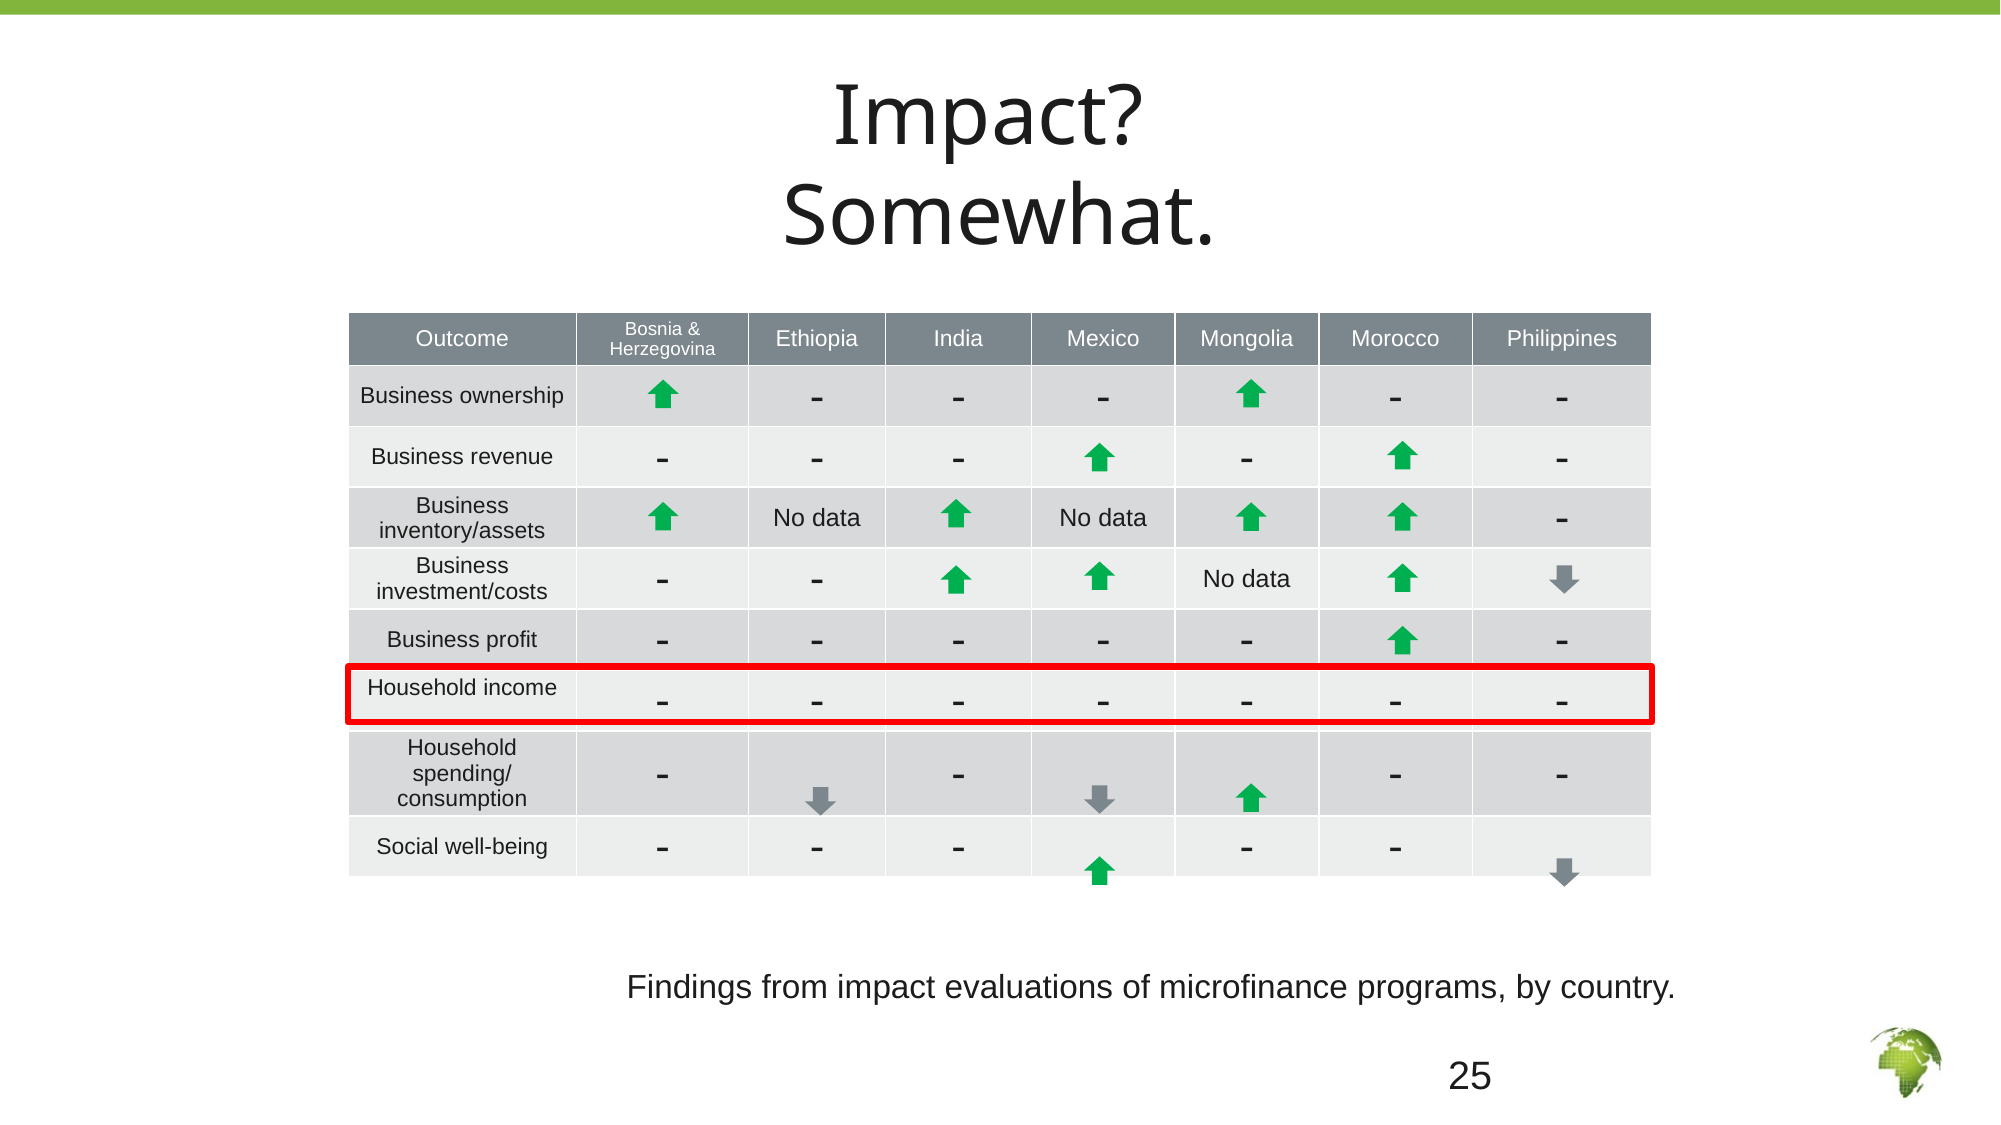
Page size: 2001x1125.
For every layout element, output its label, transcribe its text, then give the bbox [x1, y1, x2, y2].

table_cell - [1320, 732, 1472, 815]
table_cell - [577, 723, 748, 730]
table_header Morocco [1320, 313, 1472, 365]
text_box [1548, 857, 1581, 888]
table_cell - [886, 427, 1031, 486]
table_header Philippines [1473, 313, 1651, 365]
table_cell - [886, 817, 1031, 876]
table_header Ethiopia [749, 313, 885, 365]
table_cell - [1032, 610, 1174, 666]
table_cell - [577, 427, 748, 486]
text_box [646, 379, 680, 409]
picture [1870, 1027, 1942, 1098]
table_cell - [749, 549, 885, 608]
table_header Bosnia & Herzegovina [577, 313, 748, 365]
table_cell [1320, 610, 1472, 666]
table_cell [1176, 366, 1318, 426]
table_cell [1032, 427, 1174, 486]
table_cell - [1032, 366, 1174, 426]
table_cell No data [749, 488, 885, 547]
table_cell No data [1032, 488, 1174, 547]
table_cell [1473, 549, 1651, 608]
table_cell [1320, 427, 1472, 486]
table_cell - [749, 723, 885, 730]
table_cell [1473, 817, 1651, 876]
table_cell - [1473, 723, 1651, 730]
text_box [1386, 625, 1419, 656]
table_cell Social well-being [349, 817, 576, 876]
table_cell [886, 488, 1031, 547]
table_cell - [577, 610, 748, 666]
text_box [646, 501, 680, 532]
table_cell Business profit [349, 610, 576, 666]
table_cell Business inventory/assets [349, 488, 576, 547]
table_cell Household spending/ consumption [349, 732, 576, 815]
table_cell - [886, 732, 1031, 815]
title Impact? Somewhat. [99, 73, 1900, 262]
table_cell Household income [349, 723, 576, 730]
table_cell - [1473, 488, 1651, 547]
table_cell - [1176, 723, 1318, 730]
table_cell - [1176, 817, 1318, 876]
table_cell - [1176, 427, 1318, 486]
slide_number 25 [1433, 1042, 1900, 1103]
table_cell - [1473, 366, 1651, 426]
table_cell - [749, 366, 885, 426]
table_cell [1320, 549, 1472, 608]
table_cell - [749, 427, 885, 486]
table_cell - [1473, 732, 1651, 815]
text_box [1083, 784, 1116, 815]
text_box [939, 564, 973, 595]
table_cell - [886, 723, 1031, 730]
table_cell - [886, 610, 1031, 666]
table_cell [886, 549, 1031, 608]
table_cell - [577, 549, 748, 608]
text_box [1386, 440, 1419, 471]
text_box [1234, 782, 1268, 813]
table_cell - [1032, 723, 1174, 730]
table_cell [577, 488, 748, 547]
table_header Mexico [1032, 313, 1174, 365]
text_box [939, 498, 973, 529]
text_box [347, 666, 1653, 723]
table_cell - [749, 817, 885, 876]
table_cell [749, 732, 885, 815]
table_cell [1032, 549, 1174, 608]
text_box [1548, 564, 1581, 595]
table_cell [1176, 732, 1318, 815]
table_cell - [1473, 427, 1651, 486]
table_cell Business revenue [349, 427, 576, 486]
table_header Mongolia [1176, 313, 1318, 365]
table_cell Business ownership [349, 366, 576, 426]
text_box [804, 786, 837, 817]
text_box [1234, 501, 1268, 532]
table_header India [886, 313, 1031, 365]
table_cell - [1320, 723, 1472, 730]
text_box [1083, 560, 1116, 591]
text_box [1083, 442, 1116, 473]
text_box [1386, 501, 1419, 532]
table_cell [1176, 488, 1318, 547]
table_cell - [1320, 366, 1472, 426]
table_cell - [1320, 817, 1472, 876]
table_cell [577, 366, 748, 426]
table_cell Business investment/costs [349, 549, 576, 608]
text_box [1386, 562, 1419, 593]
table_cell - [577, 732, 748, 815]
table_cell [1320, 488, 1472, 547]
table_cell [1032, 817, 1174, 876]
table_cell [1032, 732, 1174, 815]
text_box Findings from impact evaluations of microfinance programs, by country. [611, 958, 1750, 1013]
table_cell - [1473, 610, 1651, 666]
table_cell - [749, 610, 885, 666]
table_cell - [577, 817, 748, 876]
table_cell - [886, 366, 1031, 426]
table_header Outcome [349, 313, 576, 365]
text_box [1234, 378, 1268, 409]
table_cell No data [1176, 549, 1318, 608]
text_box [1083, 855, 1116, 886]
table_cell - [1176, 610, 1318, 666]
